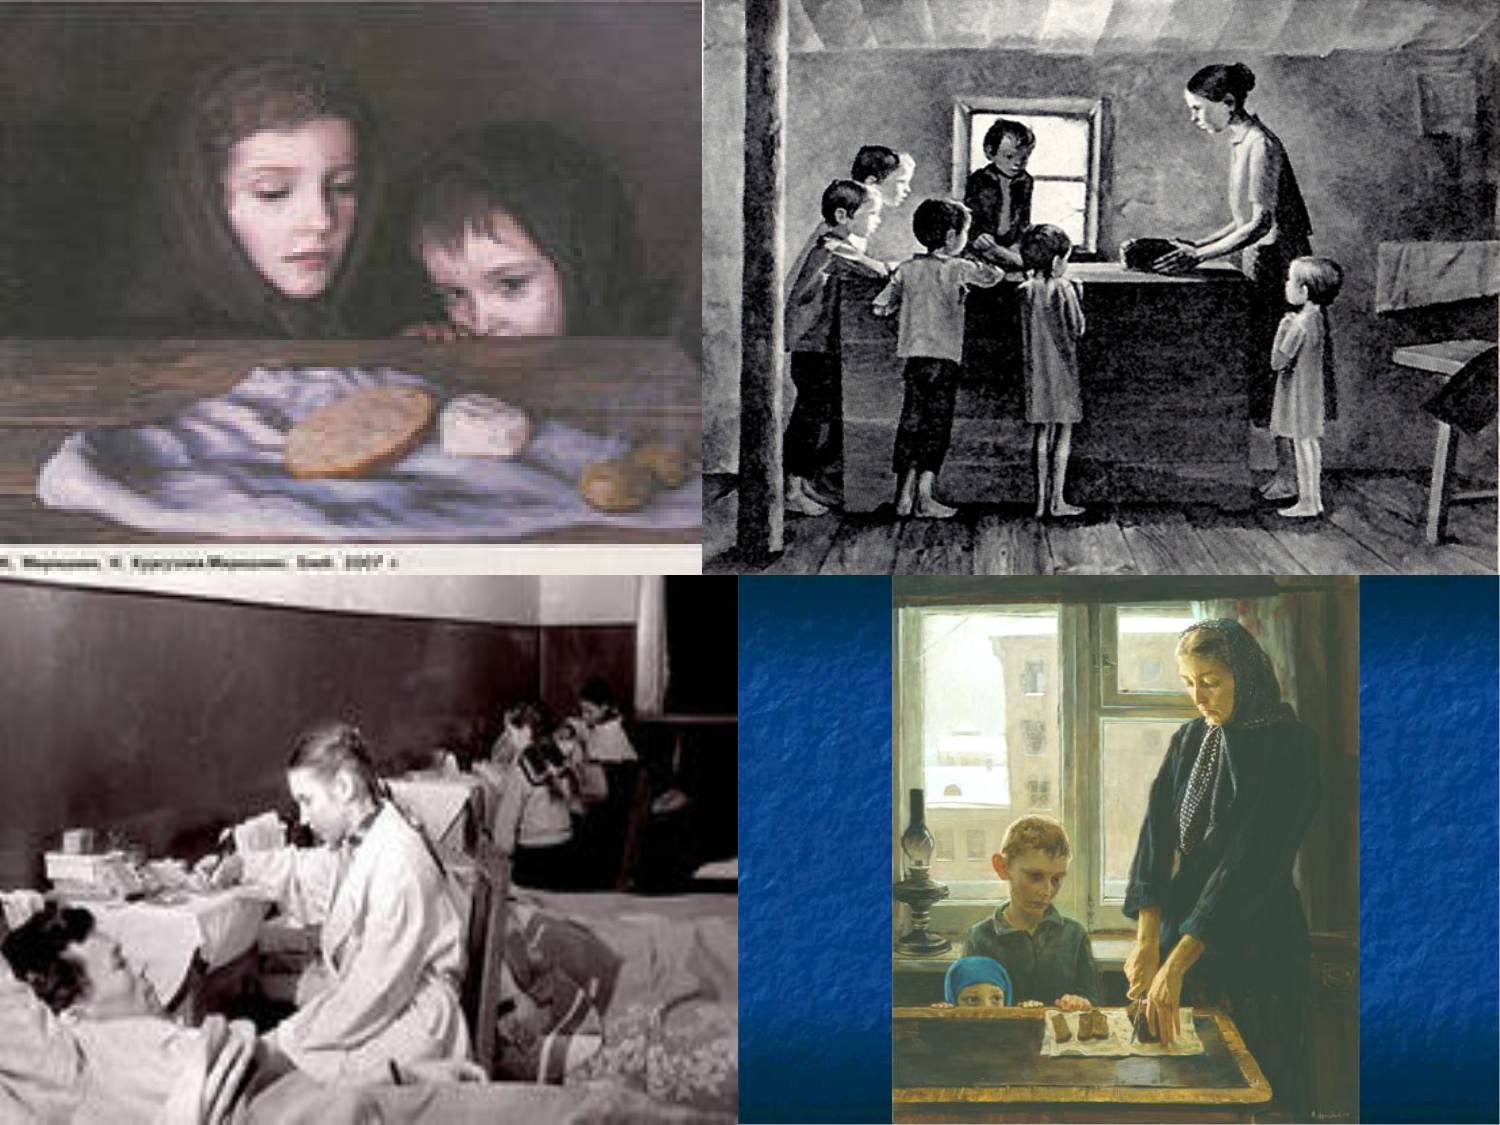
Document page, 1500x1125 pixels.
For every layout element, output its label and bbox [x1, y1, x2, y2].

picture [0, 0, 1500, 1125]
text_box [737, 575, 1500, 1125]
